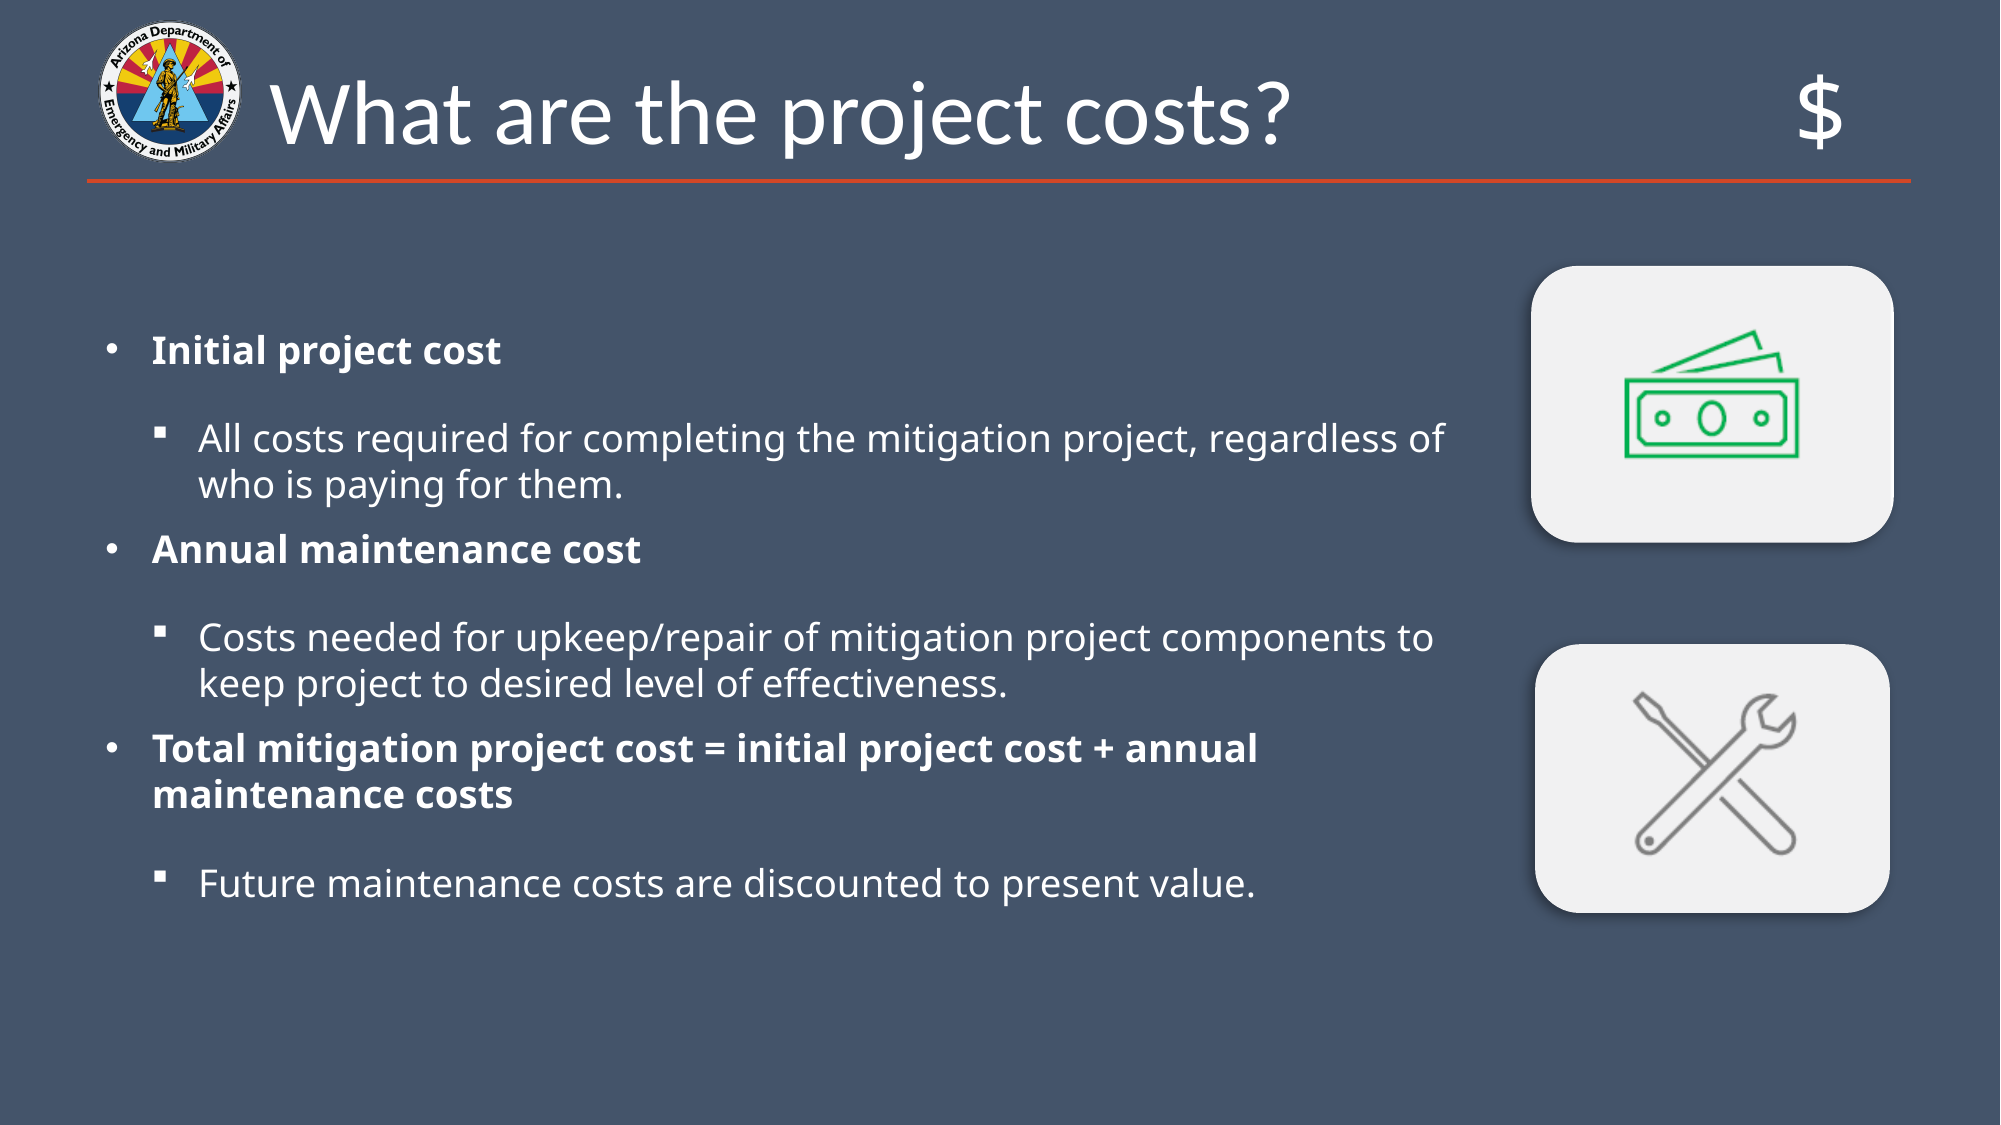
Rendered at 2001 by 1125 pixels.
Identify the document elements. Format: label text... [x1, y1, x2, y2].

title What are the project costs? $ [254, 45, 1908, 138]
picture [98, 20, 242, 163]
picture [1531, 265, 1894, 543]
picture [1535, 644, 1890, 913]
list Initial project cost All costs required for completing the mitigation project, regardless of who is paying for them. Annual maintenance cost Costs needed for upkeep/repair of mitigation project components to keep project to desired level of effectiveness. Total mitigation project cost = initial project cost + annual maintenance costs Future maintenance costs are discounted to present value. [90, 318, 1483, 913]
